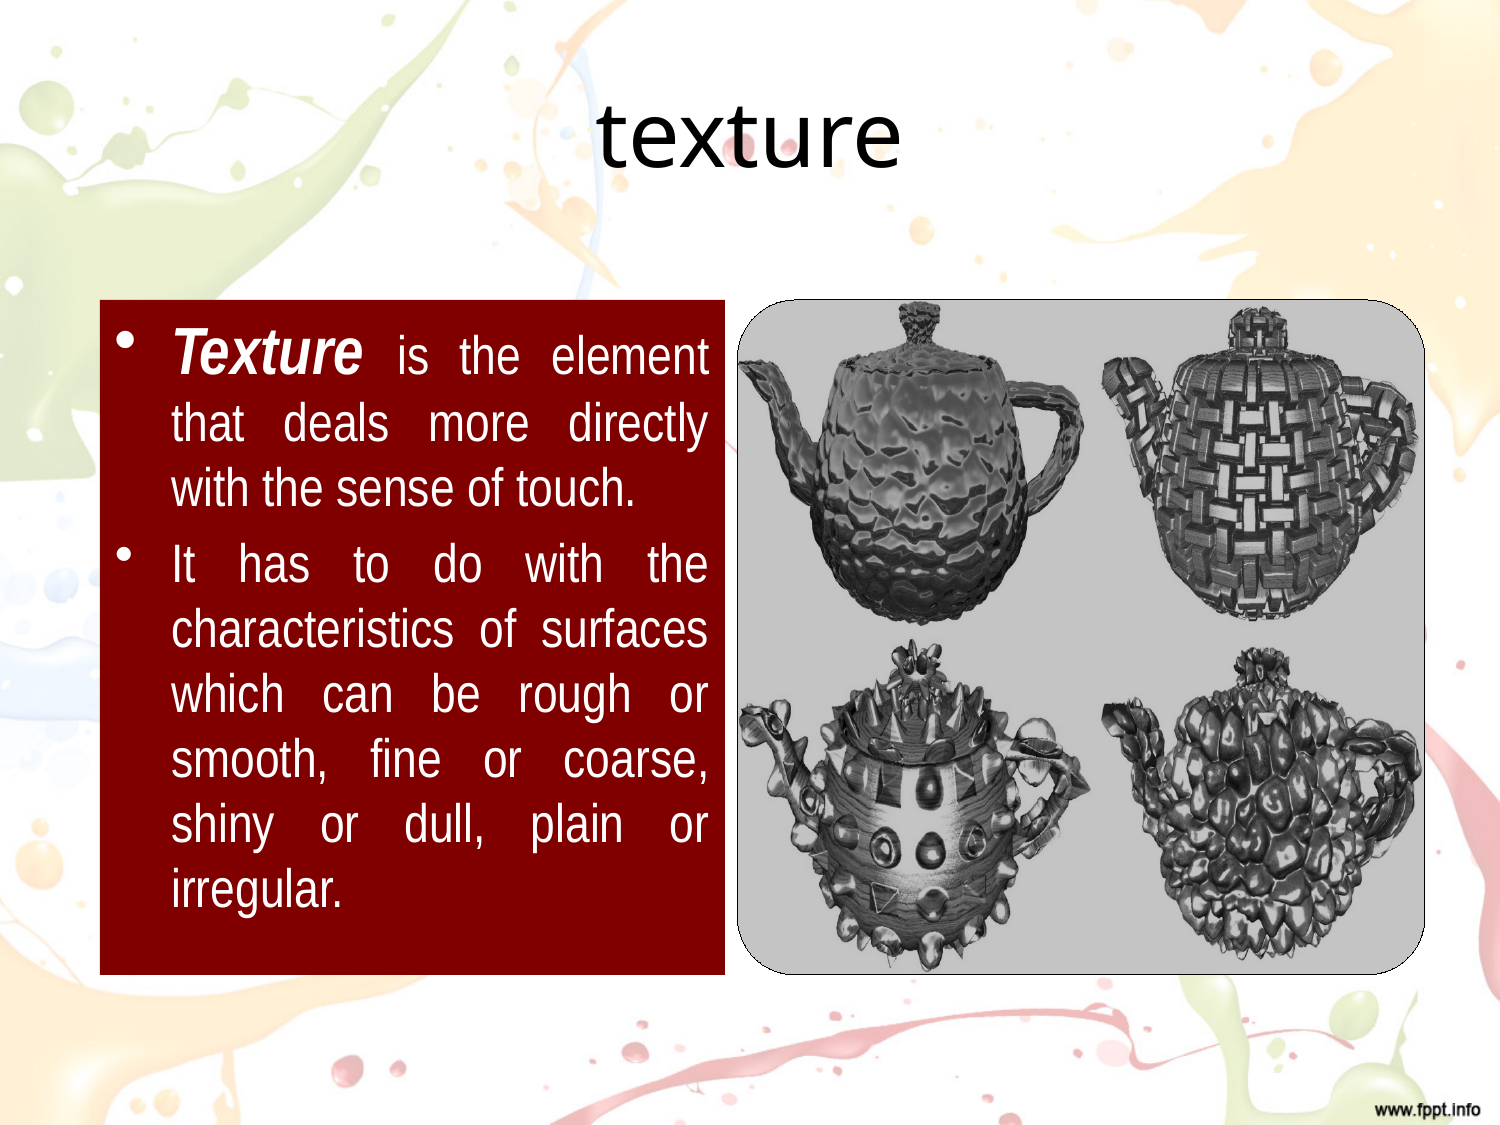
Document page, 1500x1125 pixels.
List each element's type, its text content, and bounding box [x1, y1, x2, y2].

title texture [112, 37, 1388, 225]
list Texture is the element that deals more directly with the sense of touch. It has to do with the characteristics of surfaces which can be rough or smooth, fine or coarse, shiny or dull, plain or irregular. [99, 299, 725, 975]
picture [0, 0, 1500, 1125]
